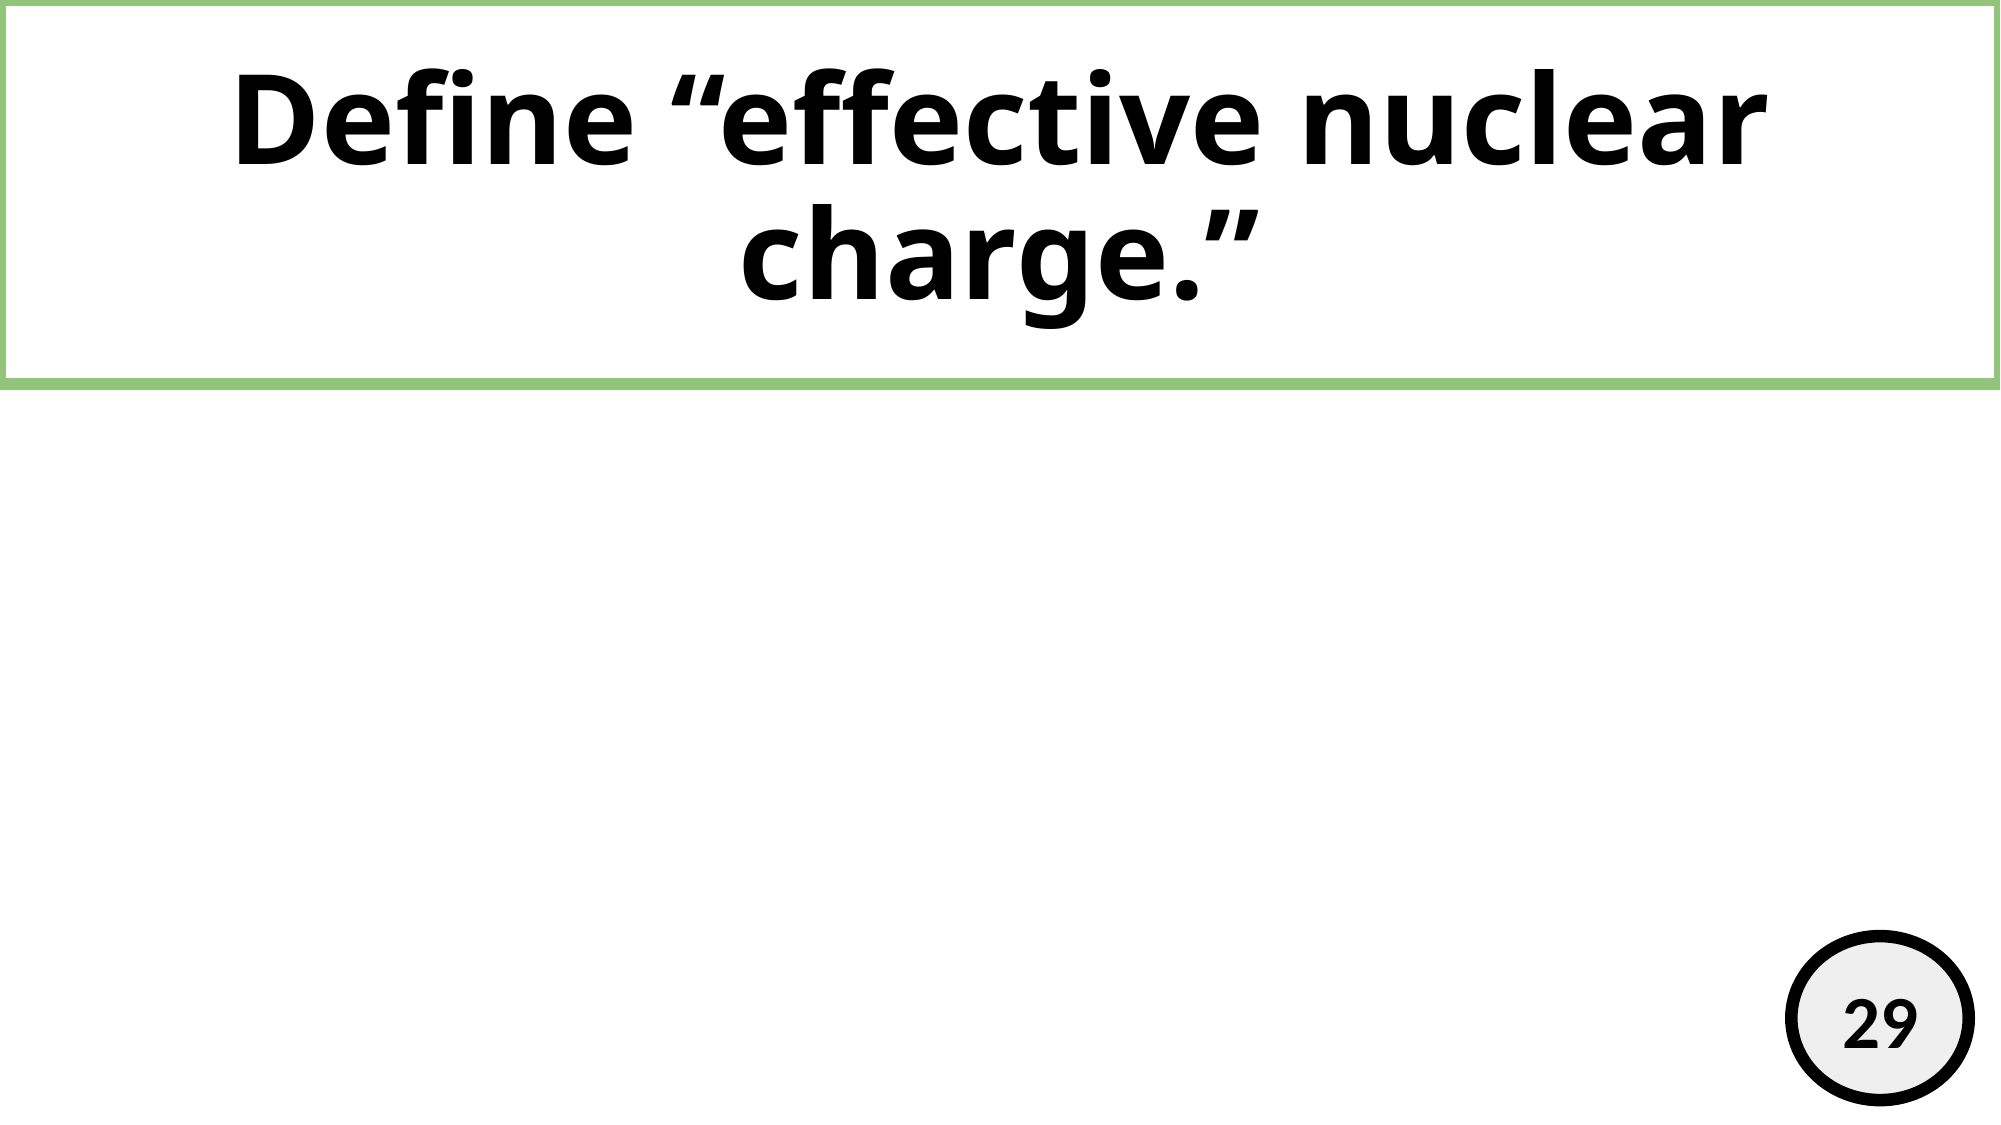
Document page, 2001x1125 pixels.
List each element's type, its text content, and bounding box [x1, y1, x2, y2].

title Define “effective nuclear charge.” [0, 0, 2000, 384]
text_box 29 [1791, 936, 1969, 1101]
